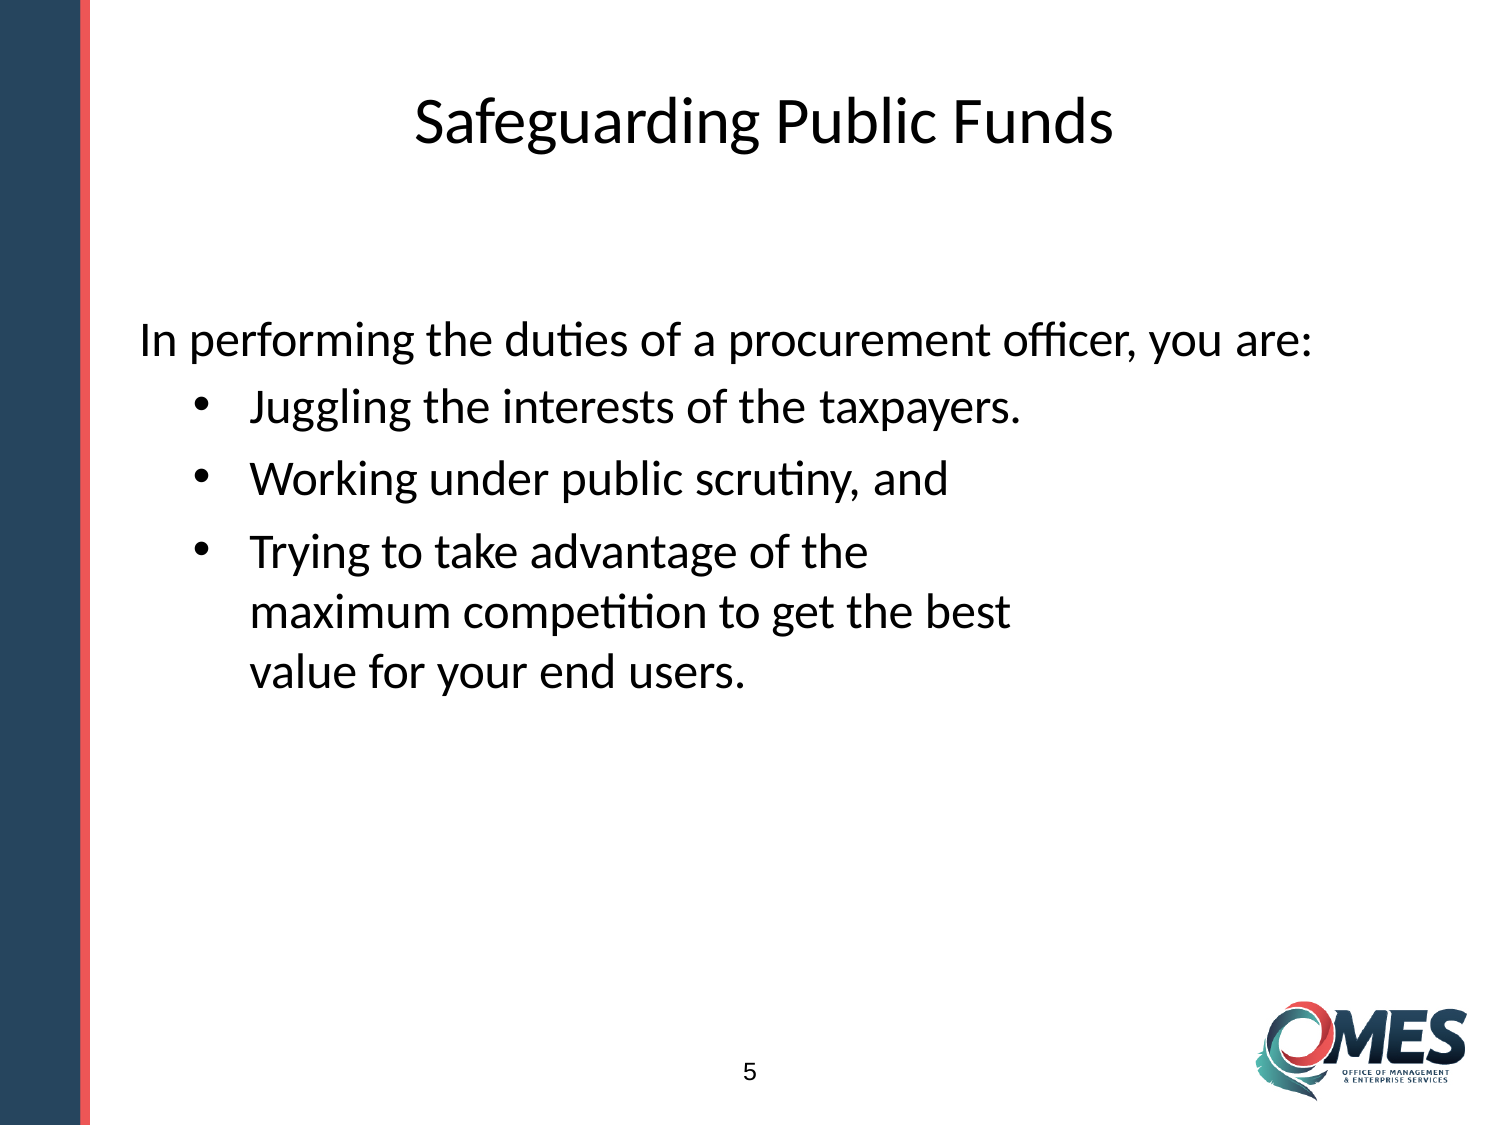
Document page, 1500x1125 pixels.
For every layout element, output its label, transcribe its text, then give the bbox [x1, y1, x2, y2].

slide_number 5 [725, 1056, 775, 1125]
title Safeguarding Public Funds [140, 75, 1387, 265]
text_box In performing the duties of a procurement officer, you are: Juggling the interests of the taxpayers. Working under public scrutiny, and Trying to take advantage of the maximum competition to get the best value for your end users. [137, 299, 1363, 699]
picture [0, 0, 1469, 1125]
